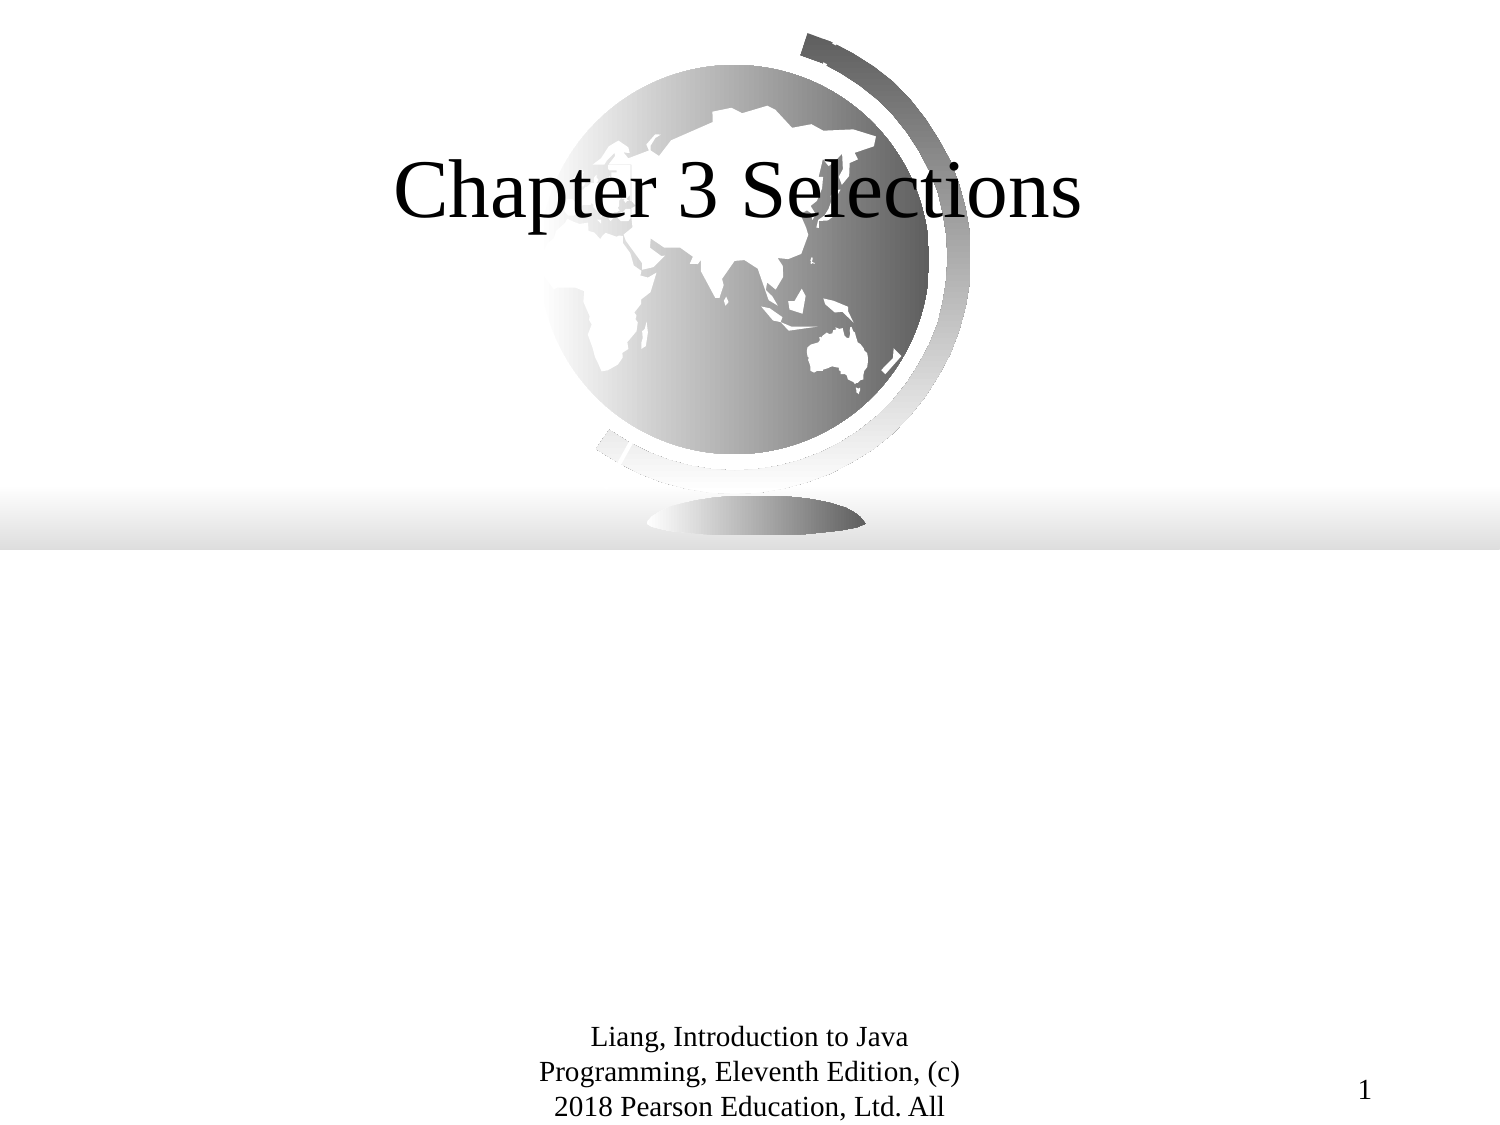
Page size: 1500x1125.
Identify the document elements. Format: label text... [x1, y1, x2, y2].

slide_number 1 [1074, 1050, 1388, 1125]
footer Liang, Introduction to Java Programming, Eleventh Edition, (c) 2018 Pearson Education, Ltd. All rights reserved. [512, 1050, 988, 1125]
title Chapter 3 Selections [101, 115, 1376, 253]
